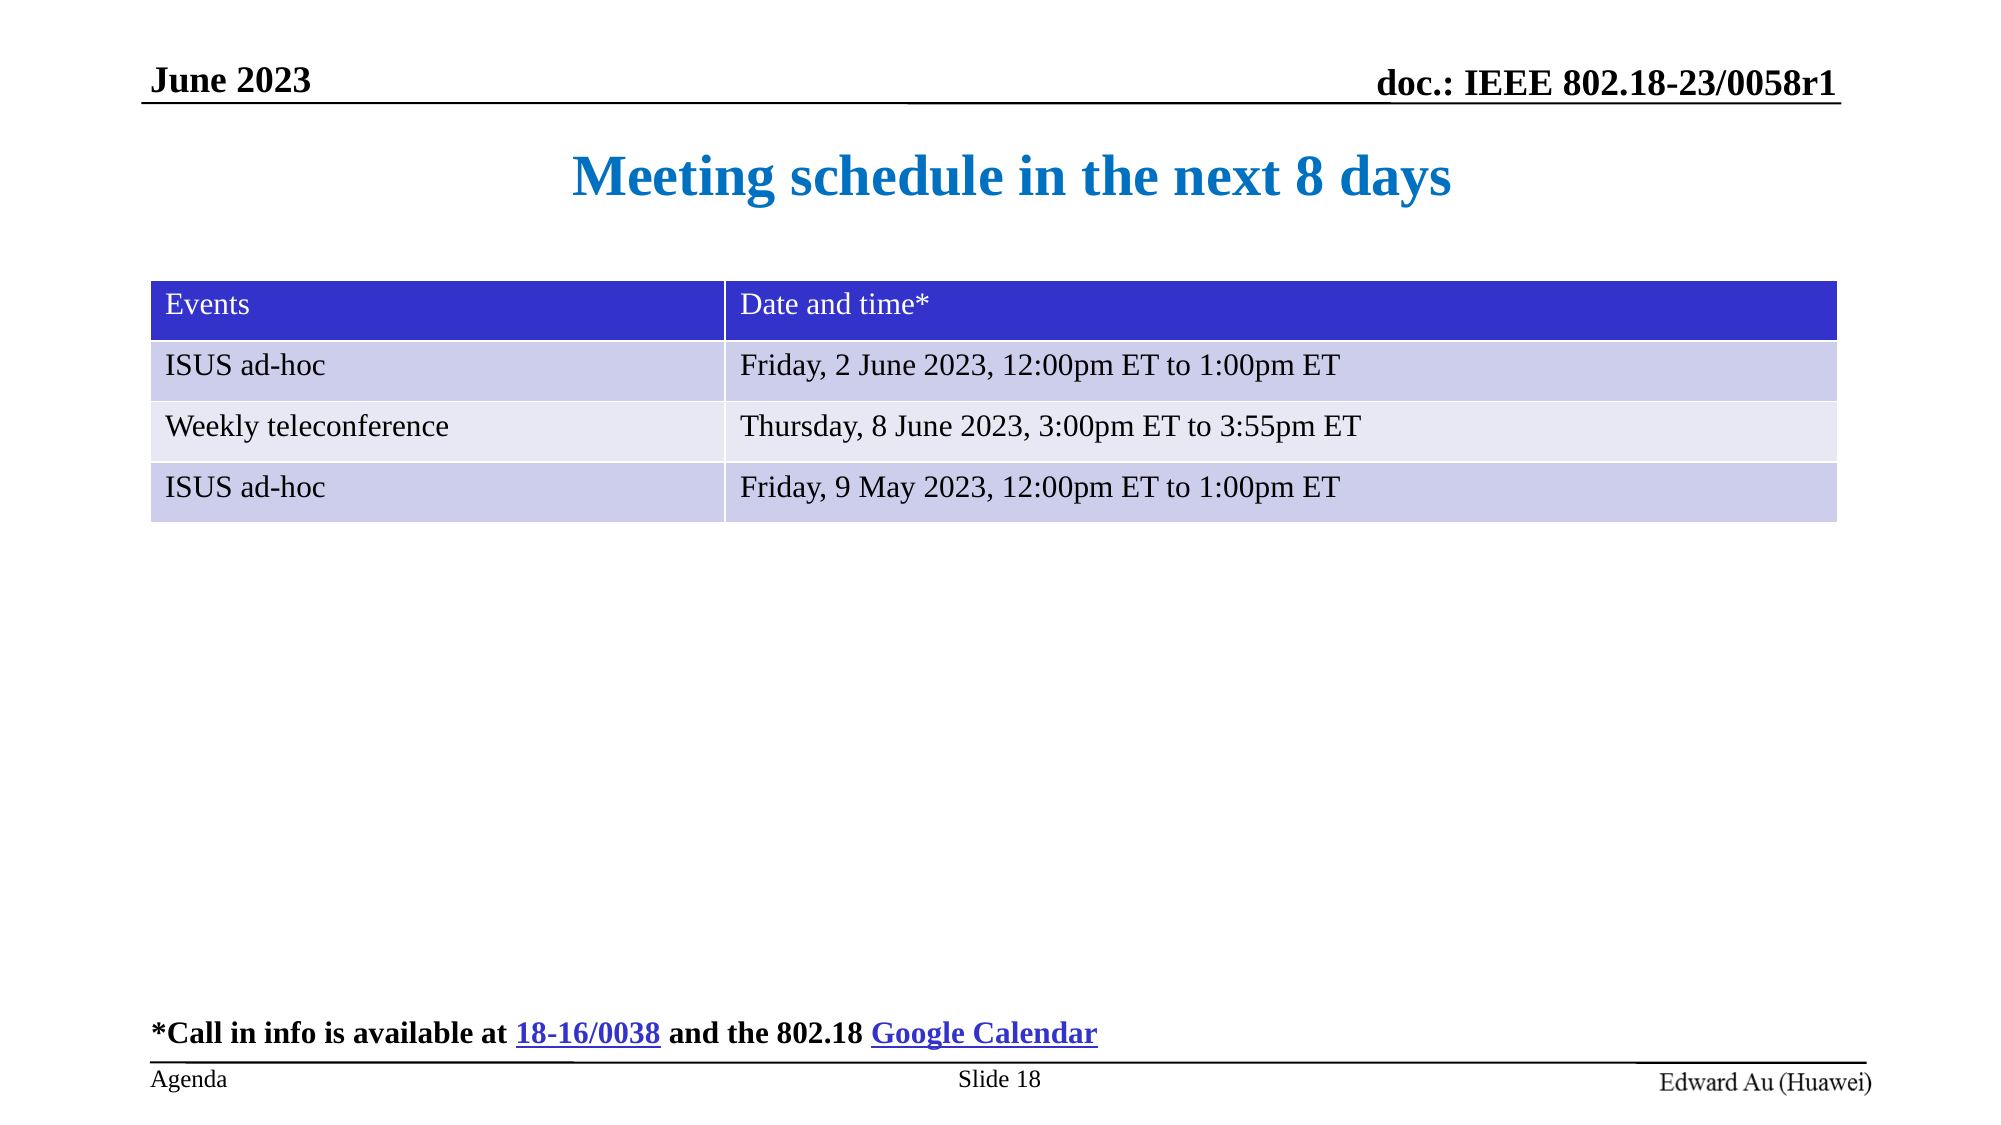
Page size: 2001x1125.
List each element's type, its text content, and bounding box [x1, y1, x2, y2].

table_header Date and time* [726, 281, 1837, 340]
slide_number Slide 18 [933, 1061, 1067, 1123]
table_cell ISUS ad-hoc [151, 342, 724, 401]
text_box *Call in info is available at 18-16/0038 and the 802.18 Google Calendar [136, 1005, 1863, 1058]
table_header Events [151, 281, 724, 340]
picture [1174, 1058, 1887, 1113]
table_cell Weekly teleconference [151, 402, 724, 461]
table_cell ISUS ad-hoc [151, 463, 724, 522]
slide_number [149, 54, 651, 101]
table_cell Thursday, 8 June 2023, 3:00pm ET to 3:55pm ET [726, 402, 1837, 461]
table_cell Friday, 2 June 2023, 12:00pm ET to 1:00pm ET [726, 342, 1837, 401]
title Meeting schedule in the next 8 days [162, 99, 1864, 246]
table_cell Friday, 9 May 2023, 12:00pm ET to 1:00pm ET [726, 463, 1837, 522]
